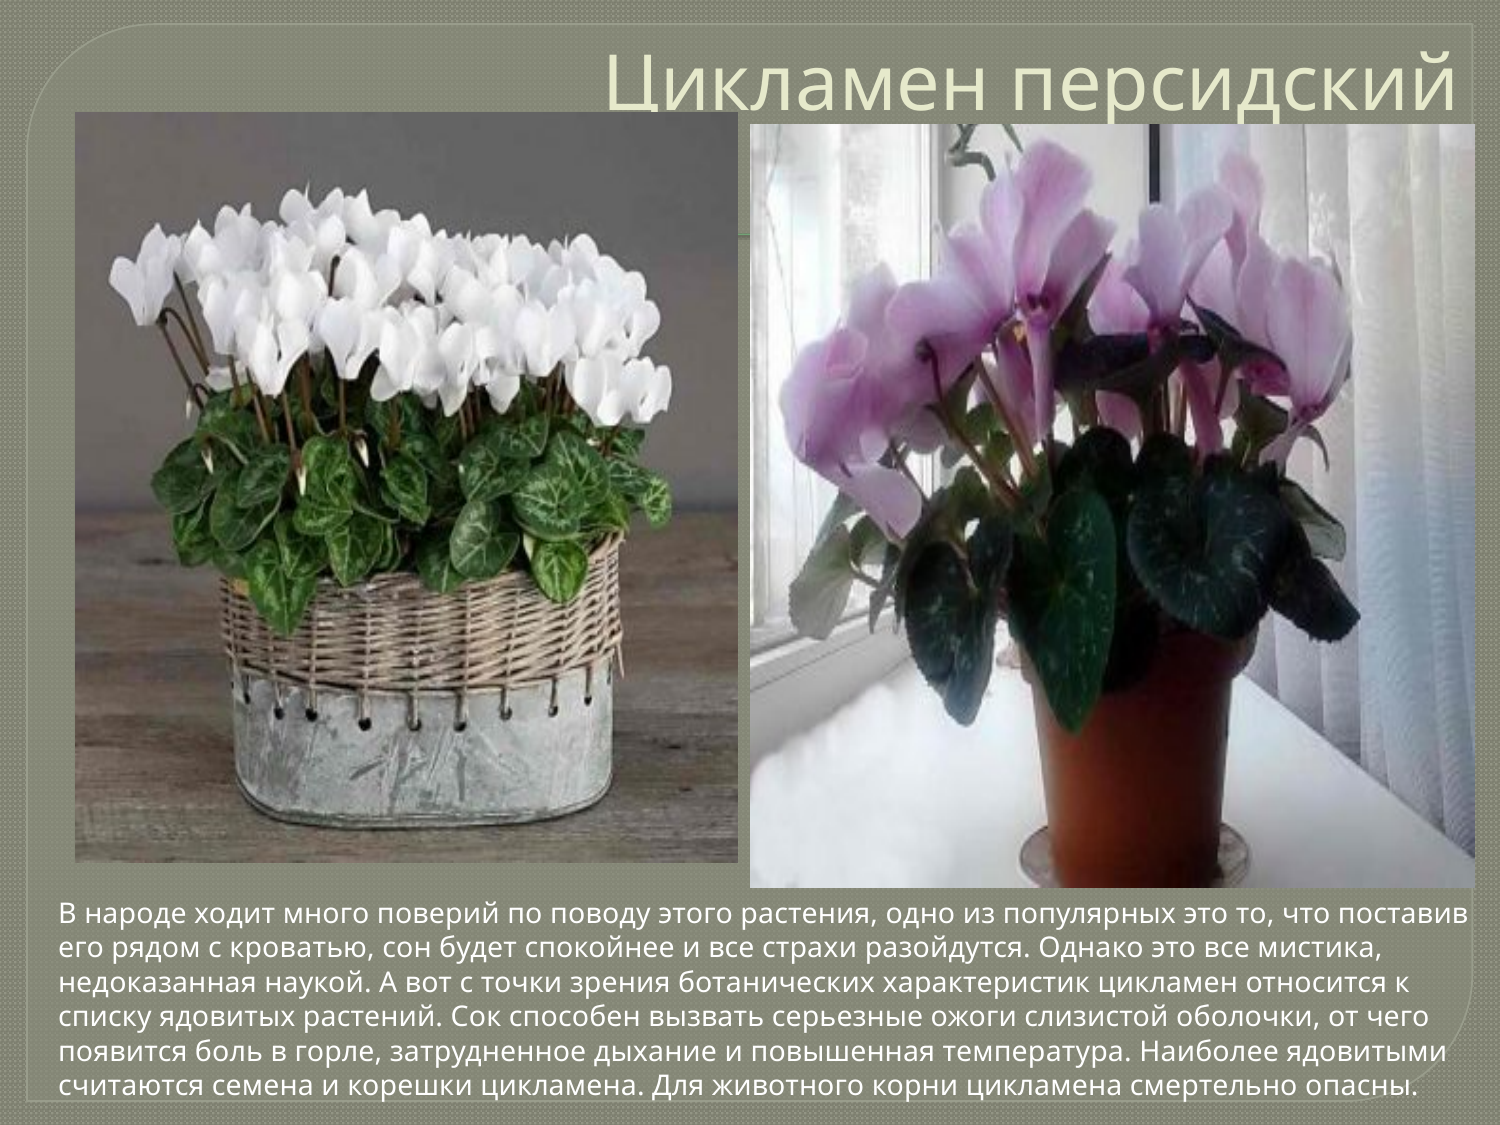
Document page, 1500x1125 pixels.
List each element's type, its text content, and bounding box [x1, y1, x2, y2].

picture [74, 112, 738, 863]
list В народе ходит много поверий по поводу этого растения, одно из популярных это то, что поставив его рядом с кроватью, сон будет спокойнее и все страхи разойдутся. Однако это все мистика, недоказанная наукой. А вот с точки зрения ботанических характеристик цикламен относится к списку ядовитых растений. Сок способен вызвать серьезные ожоги слизистой оболочки, от чего появится боль в горле, затрудненное дыхание и повышенная температура. Наиболее ядовитыми считаются семена и корешки цикламена. Для животного корни цикламена смертельно опасны. [0, 887, 1500, 1125]
picture [749, 124, 1476, 888]
title Цикламен персидский [125, 24, 1475, 128]
